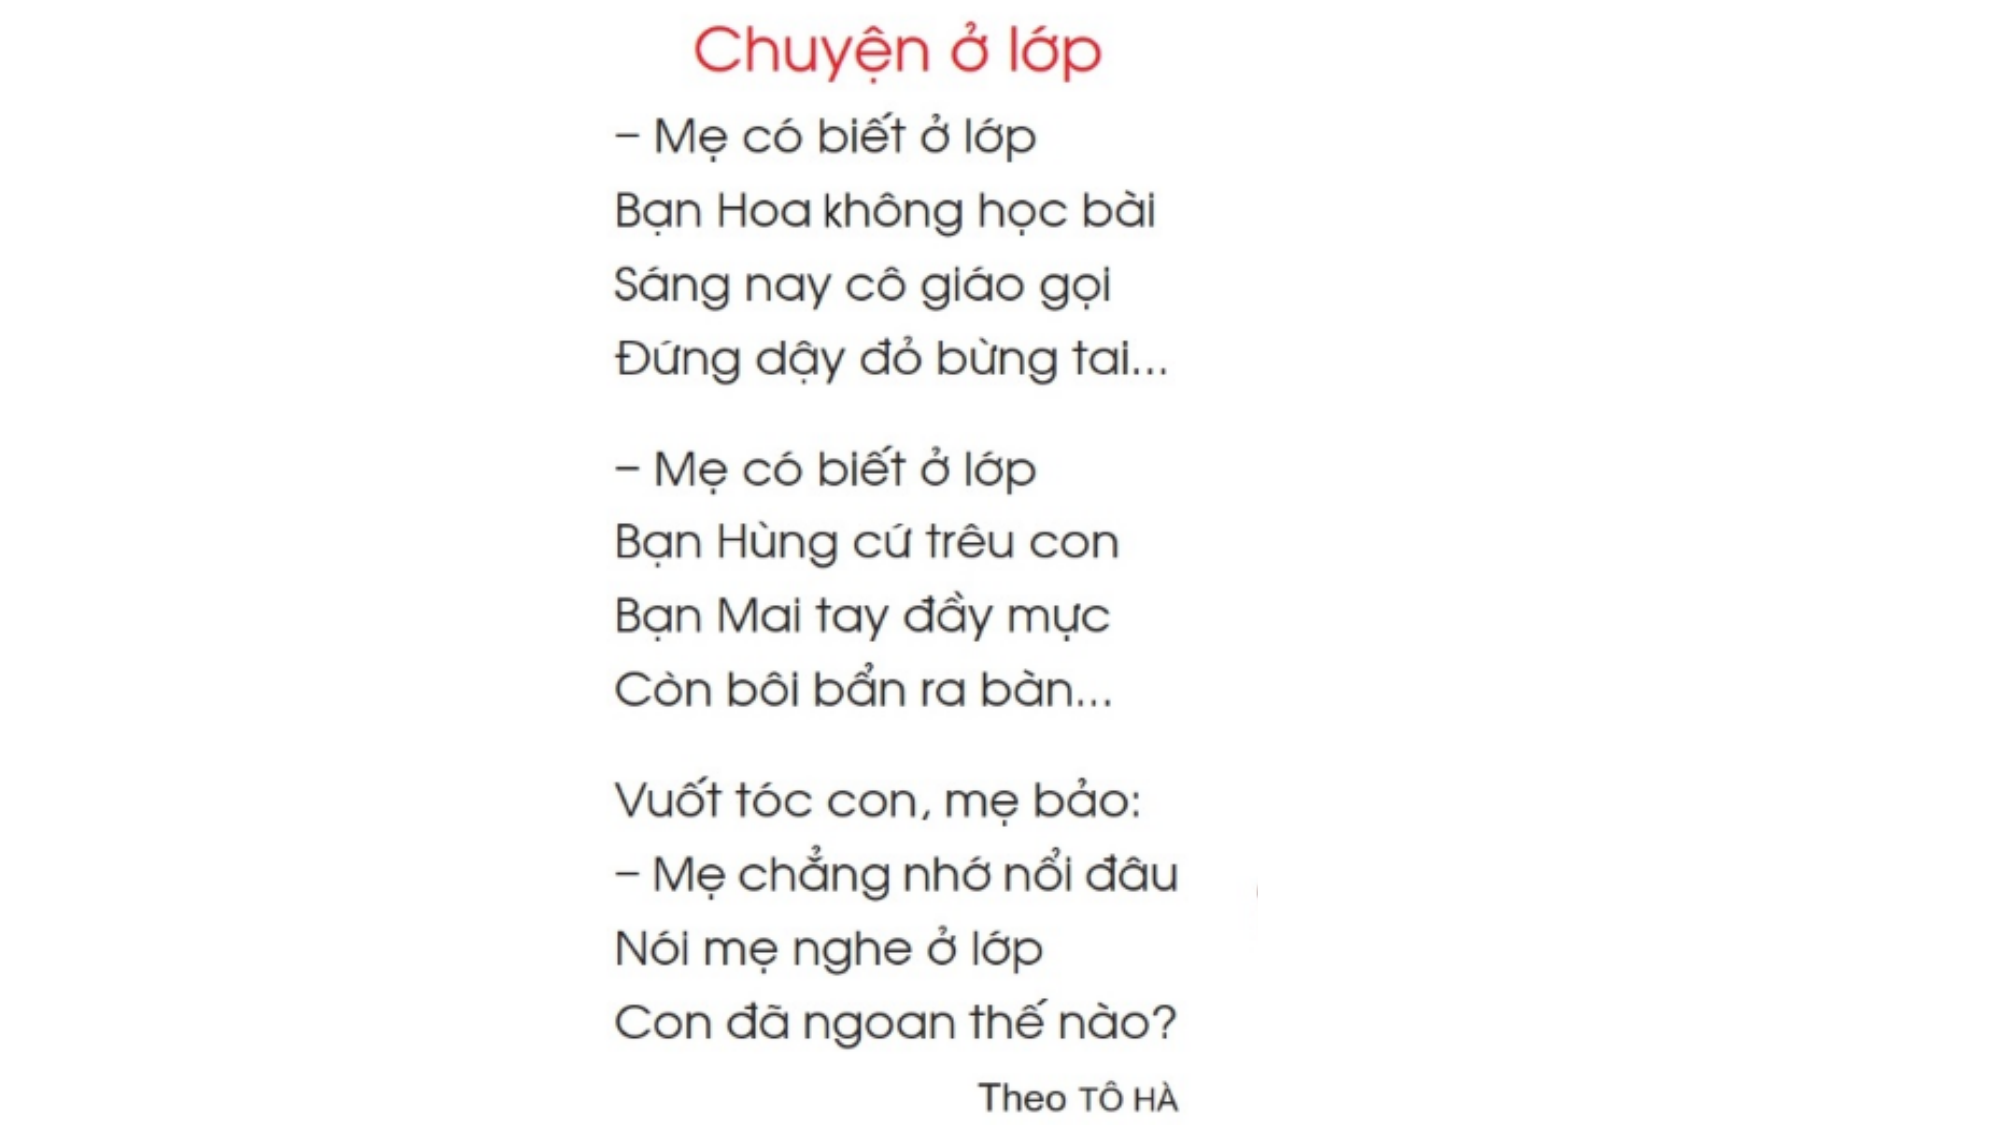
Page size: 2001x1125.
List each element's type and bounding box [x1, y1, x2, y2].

picture [416, 0, 1259, 1125]
